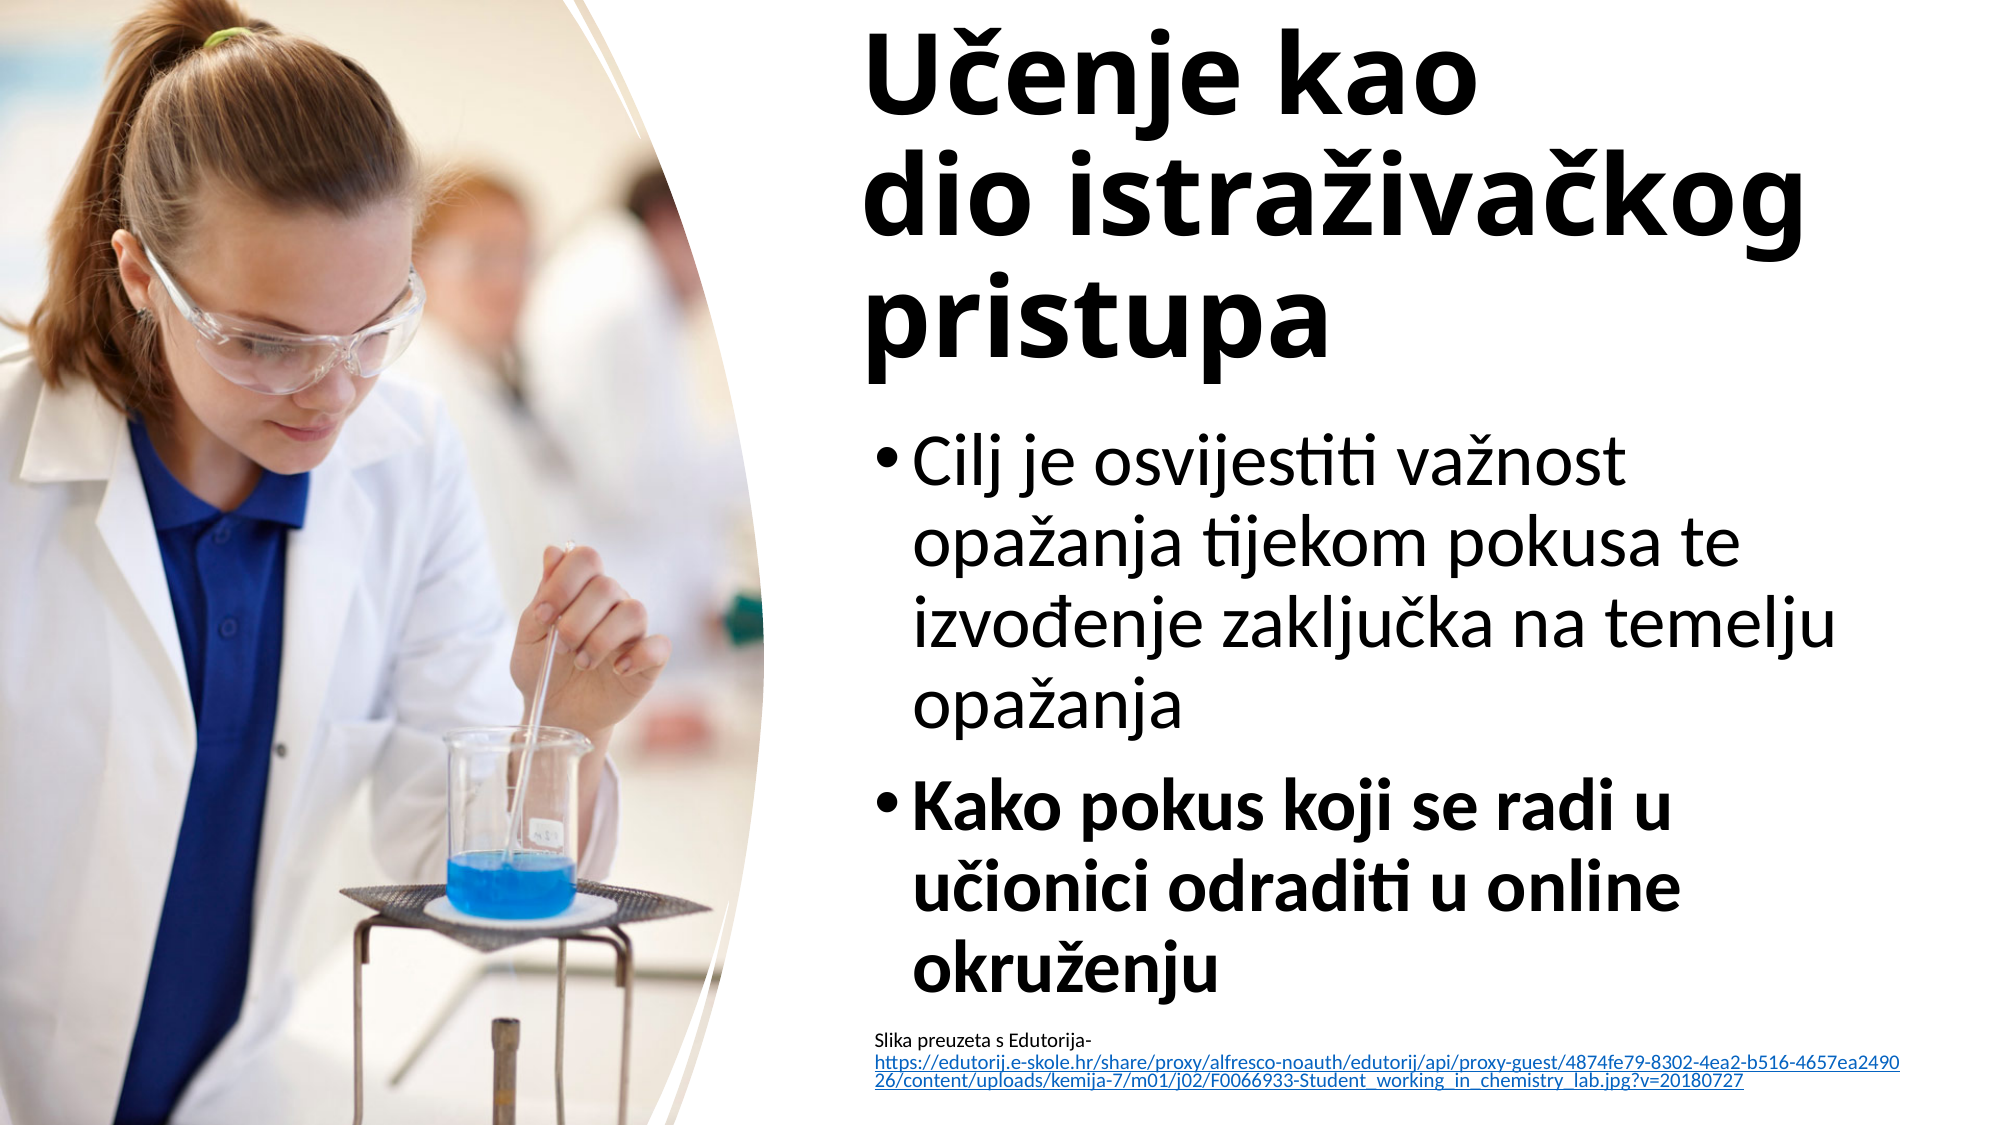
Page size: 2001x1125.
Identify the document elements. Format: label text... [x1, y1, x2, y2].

title Učenje kao dio istraživačkog pristupa [845, 65, 2000, 389]
picture [0, 0, 764, 1125]
list Cilj je osvijestiti važnost opažanja tijekom pokusa te izvođenje zaključka na temelju opažanja Kako pokus koji se radi u učionici odraditi u online okruženju Slika preuzeta s Edutorija- https://edutorij.e-skole.hr/share/proxy/alfresco-noauth/edutorij/api/proxy-guest/4874fe79-8302-4ea2-b516-4657ea249026/content/uploads/kemija-7/m01/j02/F0066933-Student_working_in_chemistry_lab.jpg?v=20180727 [859, 413, 1916, 1110]
